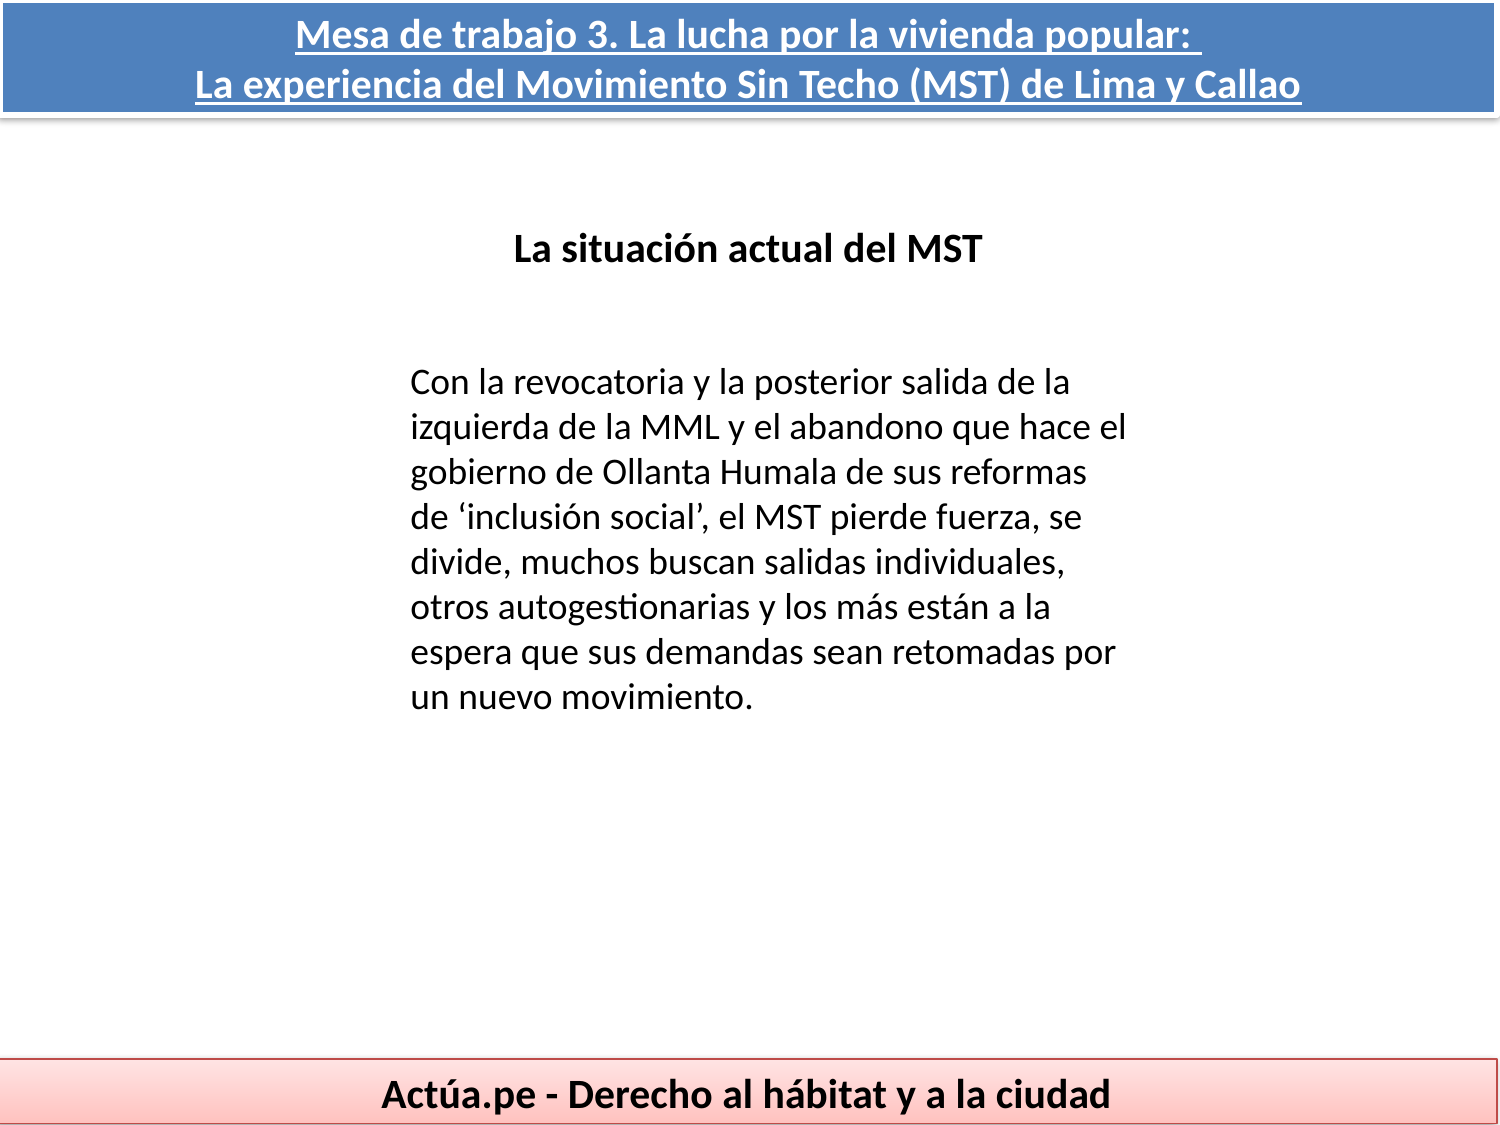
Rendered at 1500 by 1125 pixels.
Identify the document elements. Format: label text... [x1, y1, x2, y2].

text_box Actúa.pe - Derecho al hábitat y a la ciudad [0, 1058, 1498, 1124]
text_box La situación actual del MST [0, 213, 1497, 279]
text_box Mesa de trabajo 3. La lucha por la vivienda popular: La experiencia del Movimiento Sin Techo (MST) de Lima y Callao [0, 0, 1500, 118]
text_box Con la revocatoria y la posterior salida de la izquierda de la MML y el abandono que hace el gobierno de Ollanta Humala de sus reformas de ‘inclusión social’, el MST pierde fuerza, se divide, muchos buscan salidas individuales, otros autogestionarias y los más están a la espera que sus demandas sean retomadas por un nuevo movimiento. [395, 349, 1146, 725]
